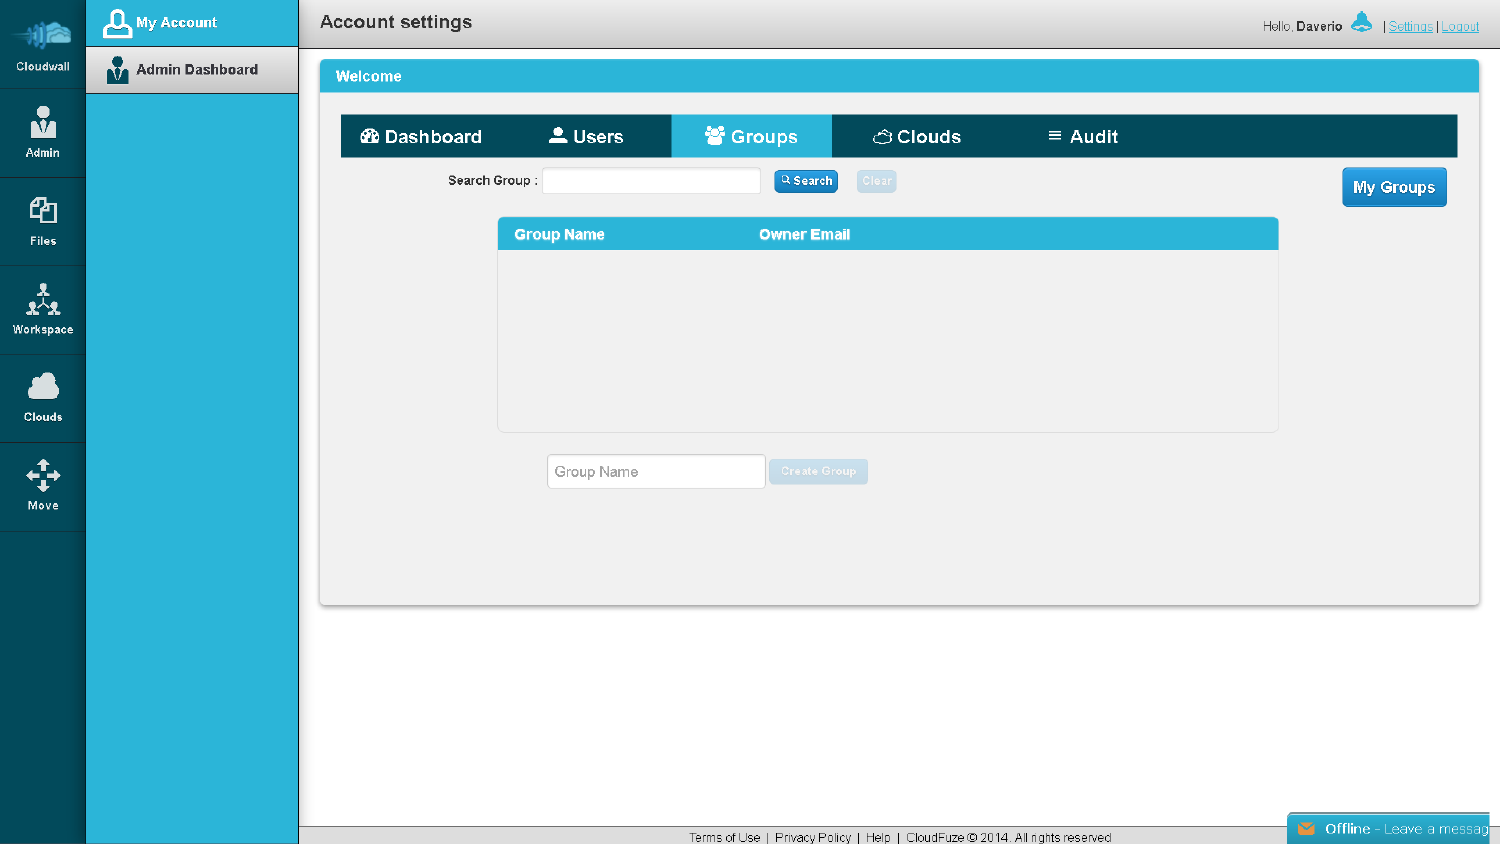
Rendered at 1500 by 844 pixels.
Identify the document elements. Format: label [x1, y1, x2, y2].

list [0, 0, 1500, 844]
